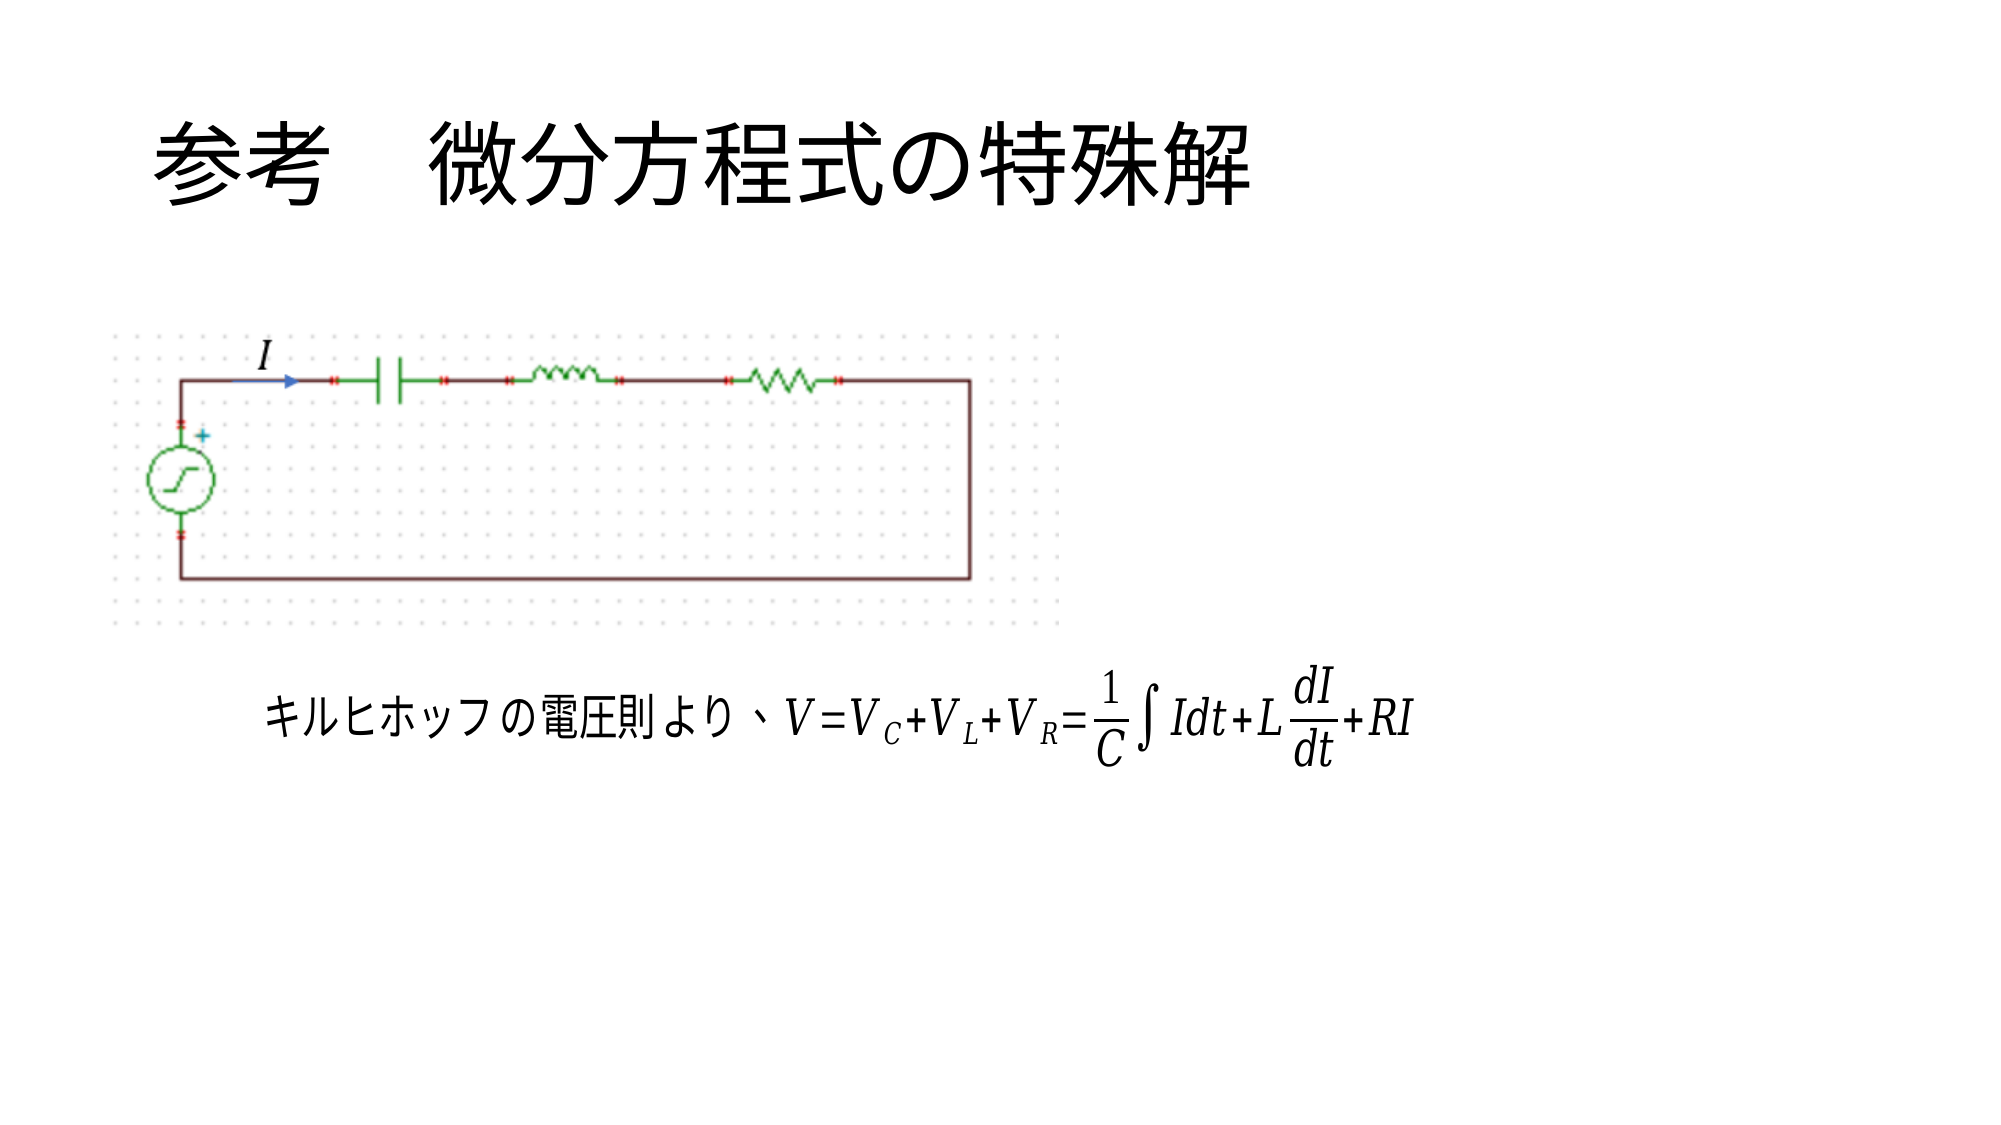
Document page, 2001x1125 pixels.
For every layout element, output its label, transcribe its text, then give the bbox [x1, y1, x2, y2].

title 参考 微分方程式の特殊解 [137, 59, 1863, 278]
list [102, 312, 1059, 660]
